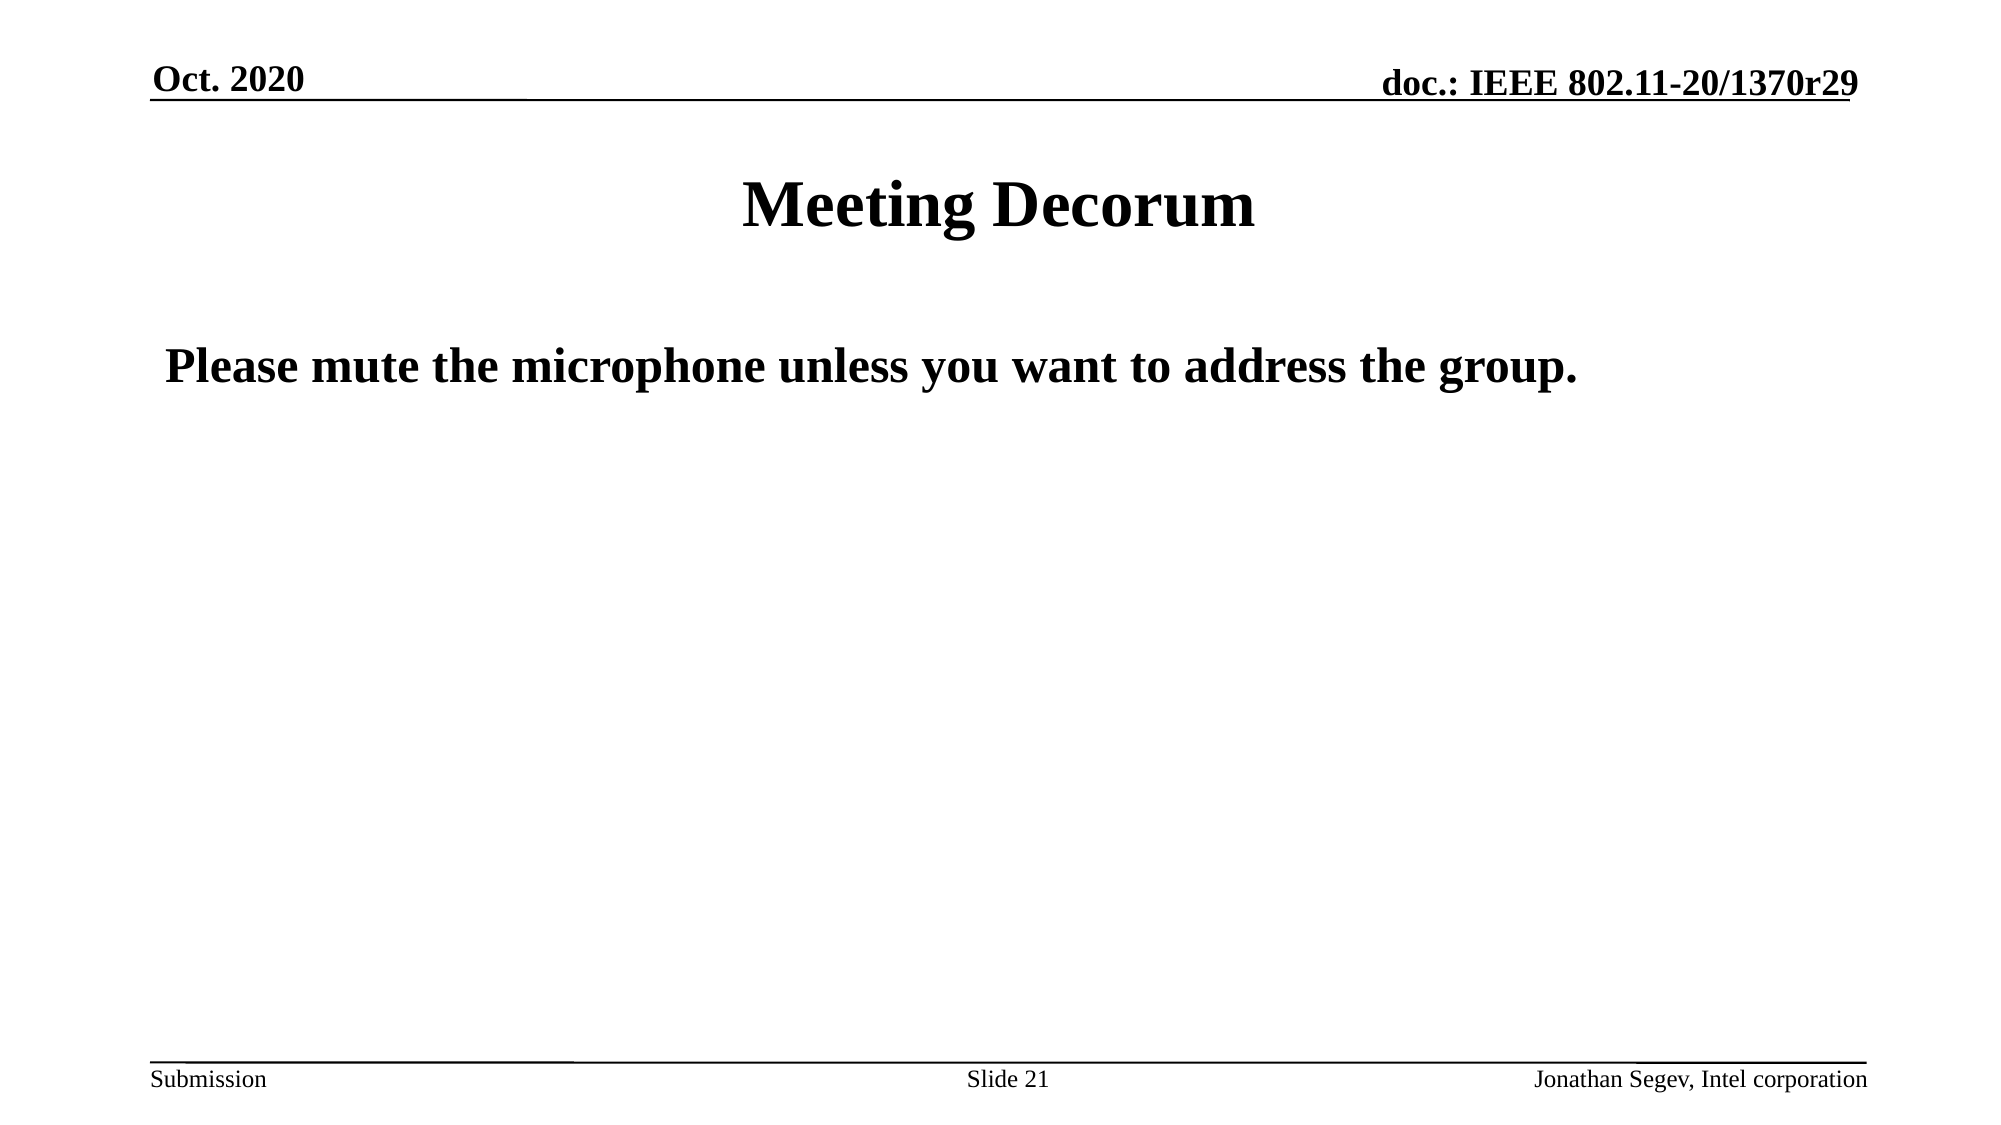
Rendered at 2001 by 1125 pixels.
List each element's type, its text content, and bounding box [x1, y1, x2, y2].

title Meeting Decorum [149, 112, 1850, 288]
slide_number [152, 54, 563, 100]
slide_number Slide 21 [950, 1061, 1067, 1123]
list Please mute the microphone unless you want to address the group. [149, 324, 1850, 1000]
footer Jonathan Segev, Intel corporation [1171, 1061, 1869, 1093]
